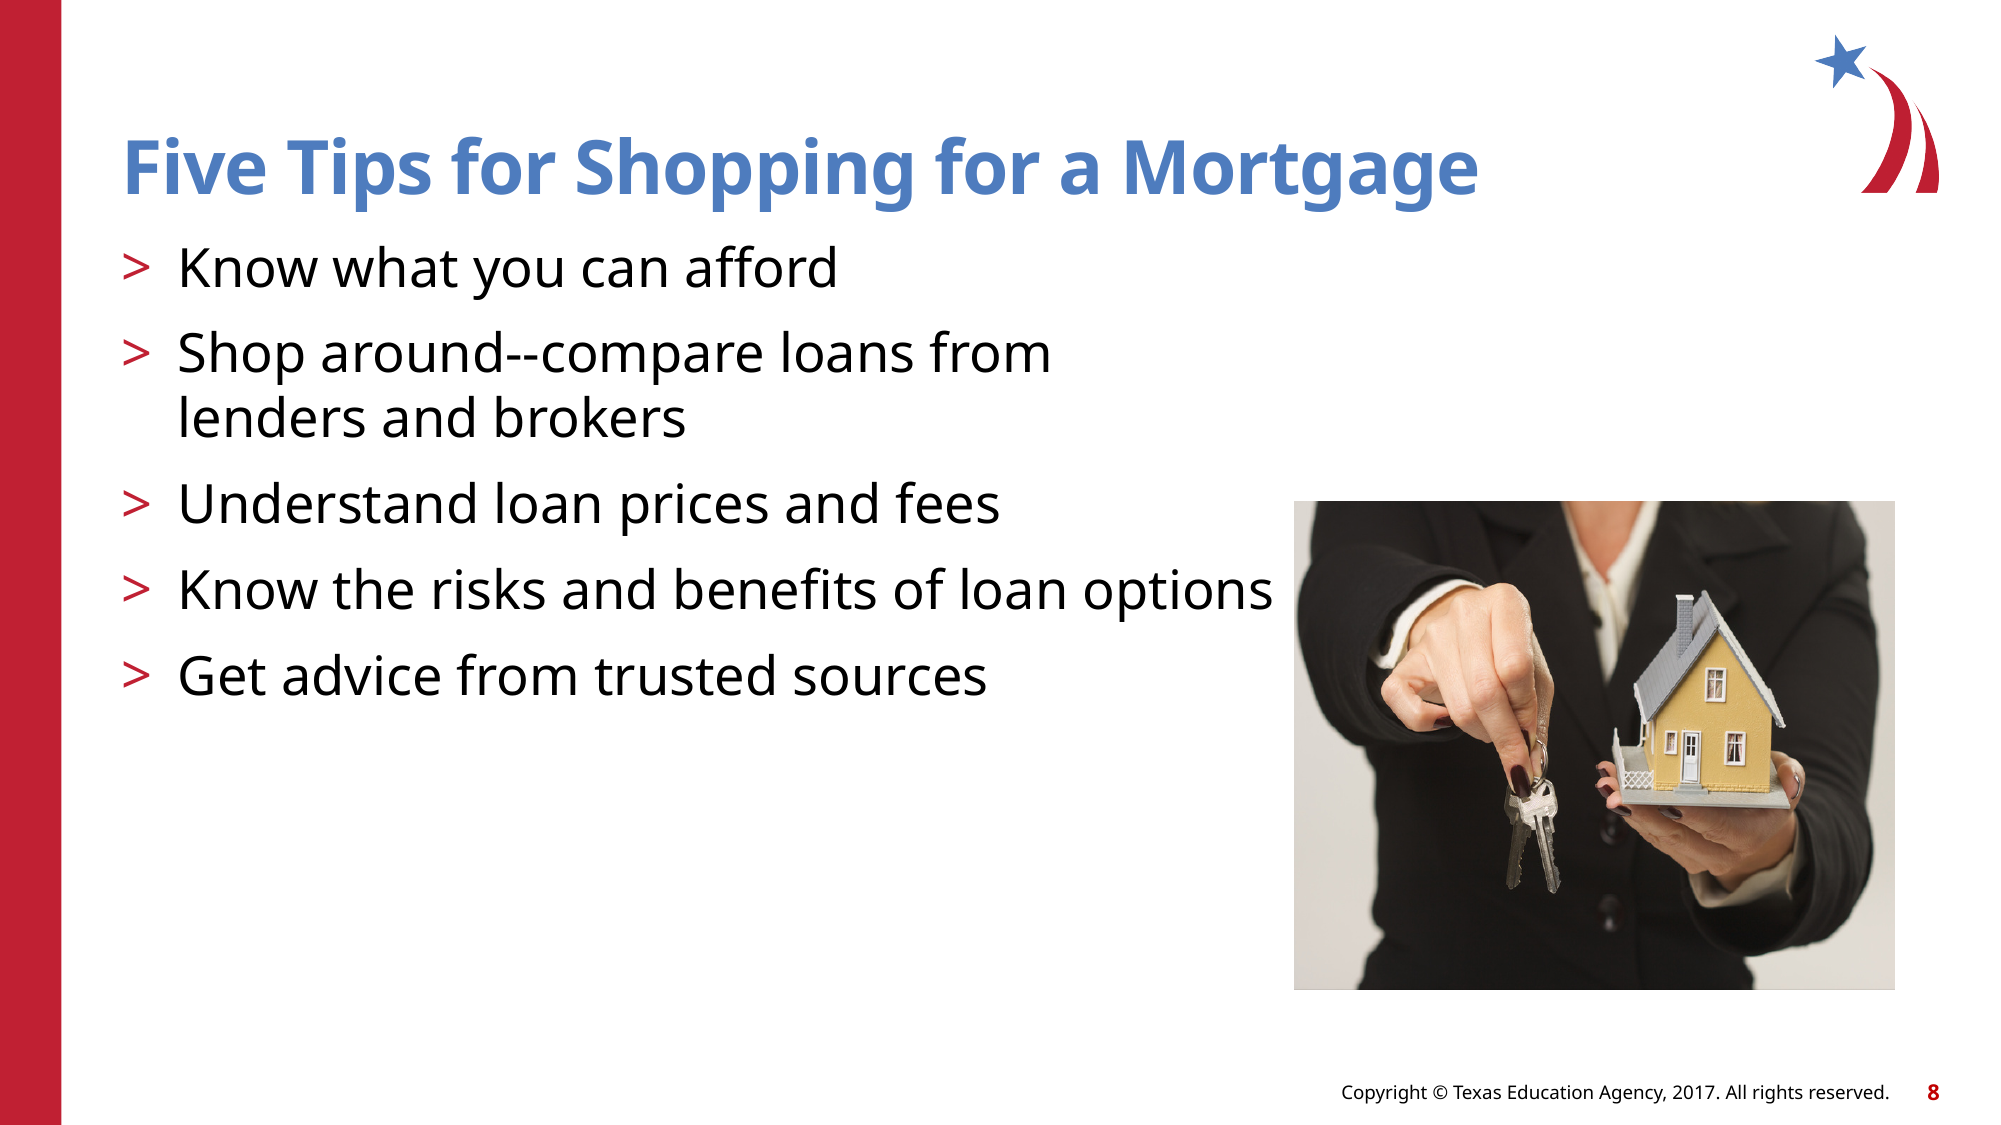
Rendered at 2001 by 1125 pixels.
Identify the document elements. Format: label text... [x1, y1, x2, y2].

picture [1294, 501, 1895, 990]
title Five Tips for Shopping for a Mortgage [121, 66, 1772, 211]
list Know what you can afford Shop around--compare loans from lenders and brokers Understand loan prices and fees Know the risks and benefits of loan options Get advice from trusted sources [121, 233, 1358, 1010]
picture [1814, 34, 1939, 193]
